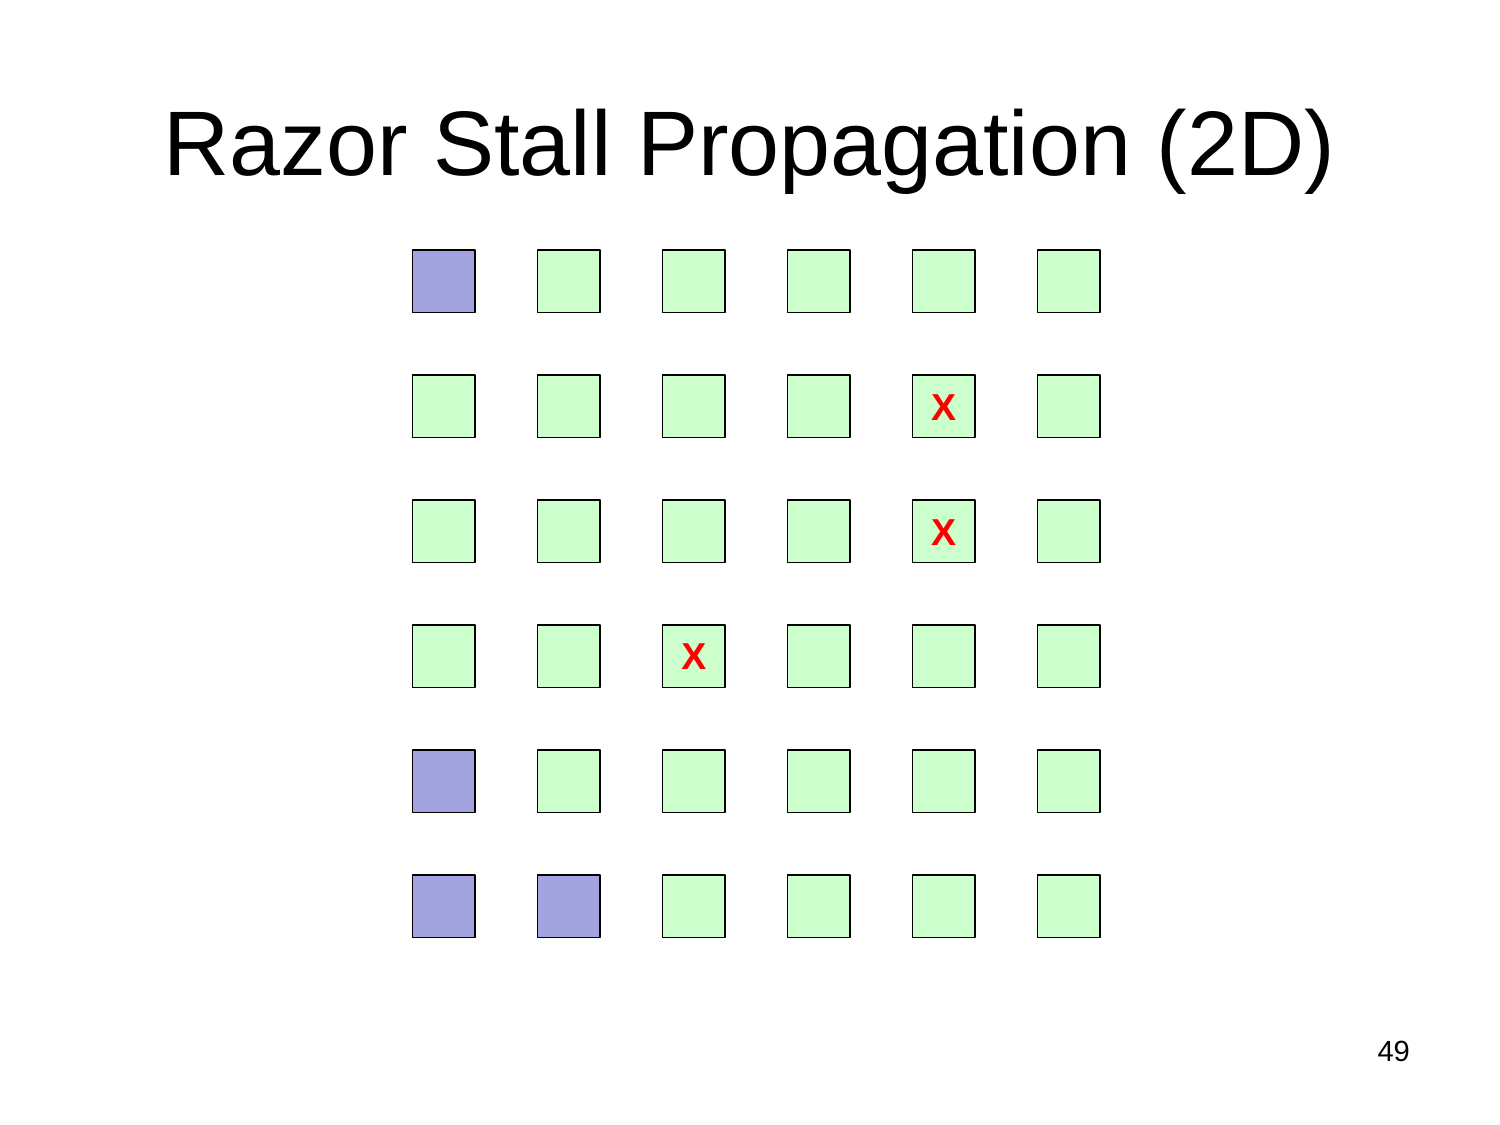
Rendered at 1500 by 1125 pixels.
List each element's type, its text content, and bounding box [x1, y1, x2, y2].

text_box [662, 874, 725, 938]
text_box [1037, 749, 1100, 813]
text_box [537, 499, 600, 563]
text_box [787, 499, 850, 563]
text_box [412, 749, 475, 813]
text_box [1037, 874, 1100, 938]
text_box [537, 249, 600, 313]
text_box [412, 874, 475, 938]
text_box [1037, 624, 1100, 688]
title Razor Stall Propagation (2D) [75, 45, 1425, 233]
text_box [412, 374, 475, 438]
text_box [412, 499, 475, 563]
slide_number 49 [1074, 1024, 1425, 1103]
text_box [537, 749, 600, 813]
text_box [787, 749, 850, 813]
text_box [412, 249, 475, 313]
text_box [537, 624, 600, 688]
text_box [537, 374, 600, 438]
text_box [662, 249, 725, 313]
text_box [912, 624, 975, 688]
text_box X [662, 624, 725, 688]
text_box [787, 624, 850, 688]
text_box [787, 249, 850, 313]
text_box [662, 749, 725, 813]
text_box [412, 624, 475, 688]
text_box [662, 499, 725, 563]
text_box [1037, 374, 1100, 438]
text_box [1037, 249, 1100, 313]
text_box X [912, 499, 975, 563]
text_box [1037, 499, 1100, 563]
text_box [787, 874, 850, 938]
text_box [662, 374, 725, 438]
text_box [537, 874, 600, 938]
text_box [912, 749, 975, 813]
text_box X [912, 374, 975, 438]
text_box [787, 374, 850, 438]
text_box [912, 874, 975, 938]
text_box [912, 249, 975, 313]
